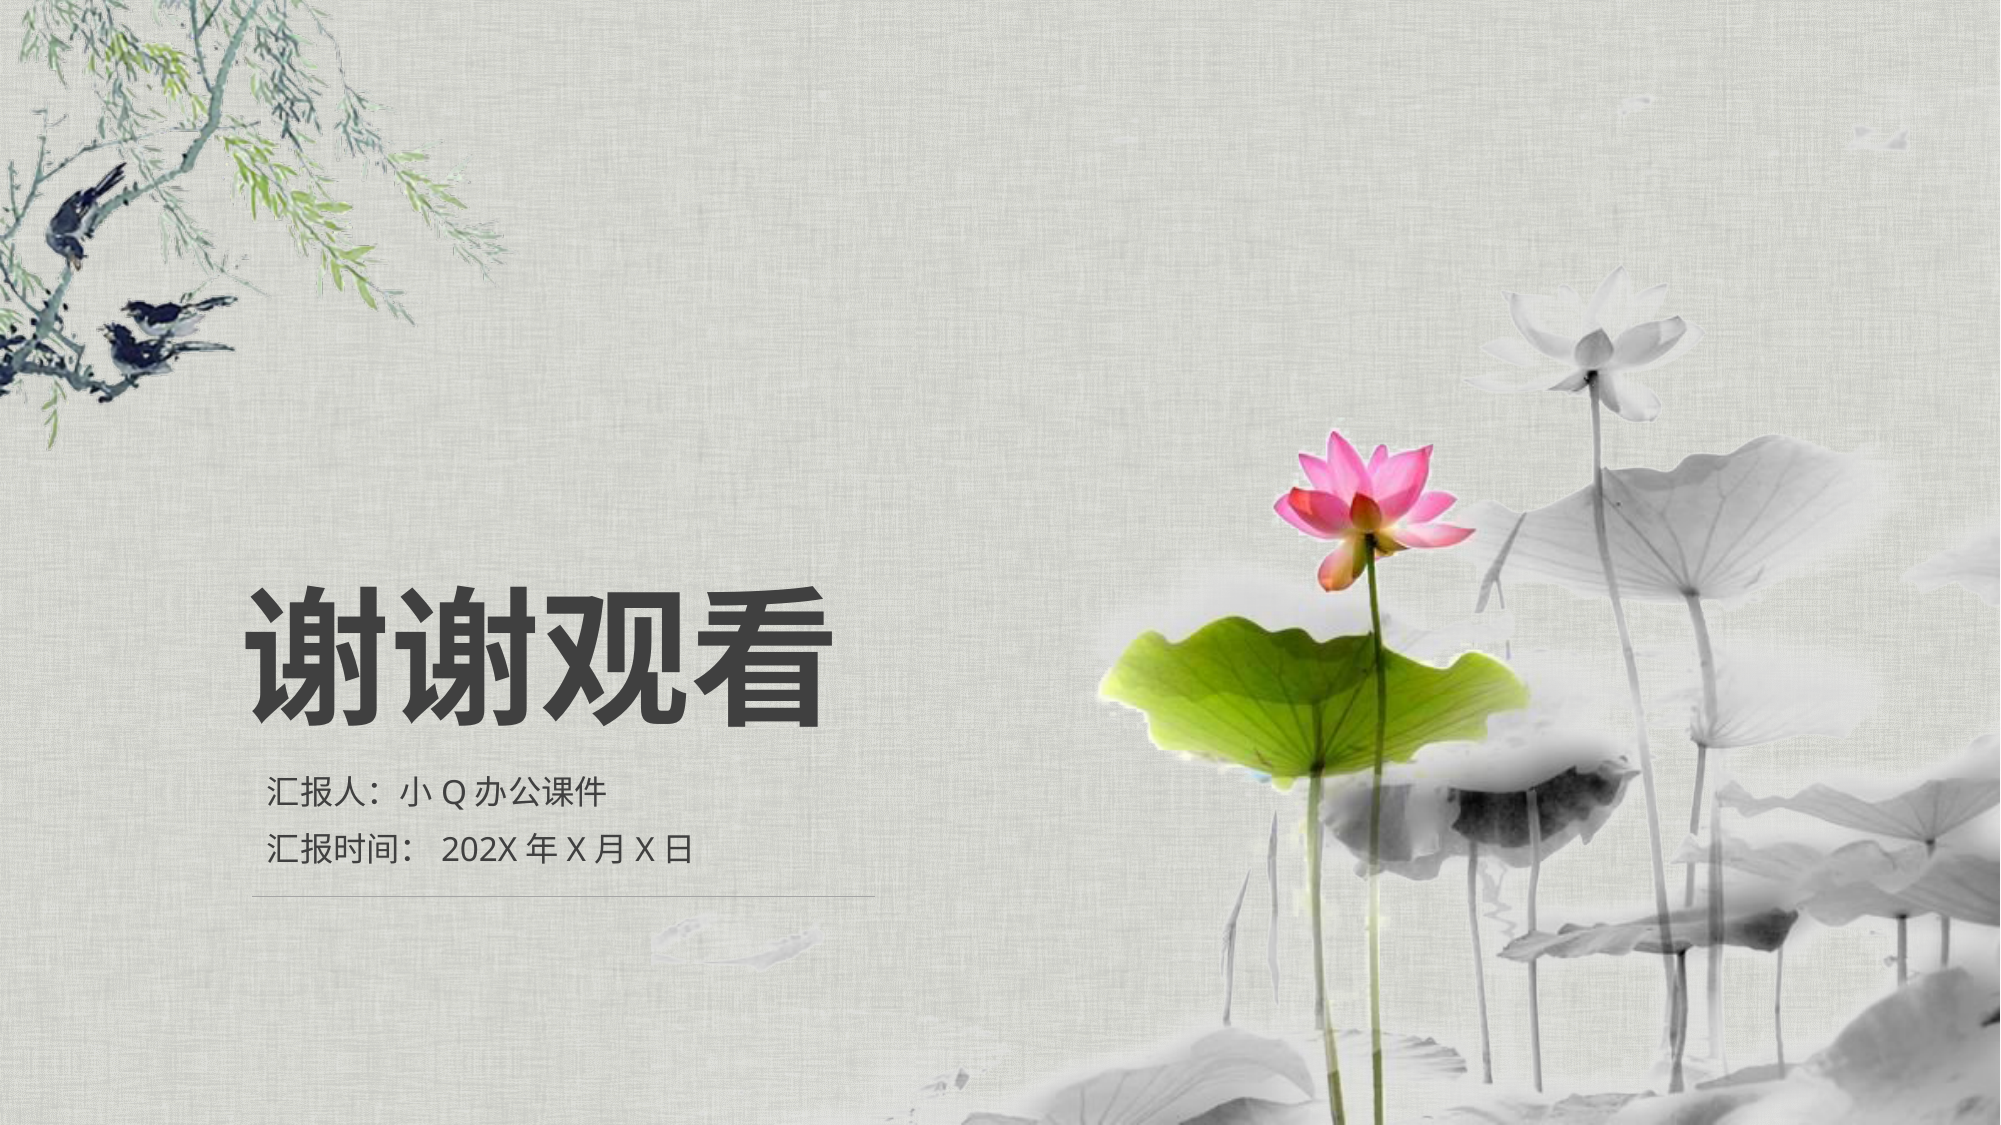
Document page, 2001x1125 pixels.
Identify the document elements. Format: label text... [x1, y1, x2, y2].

title 谢谢观看 [225, 529, 971, 754]
text_box 汇报人：小Q办公课件 汇报时间：202X年X月X日 [251, 768, 769, 889]
picture [0, 0, 2001, 1125]
